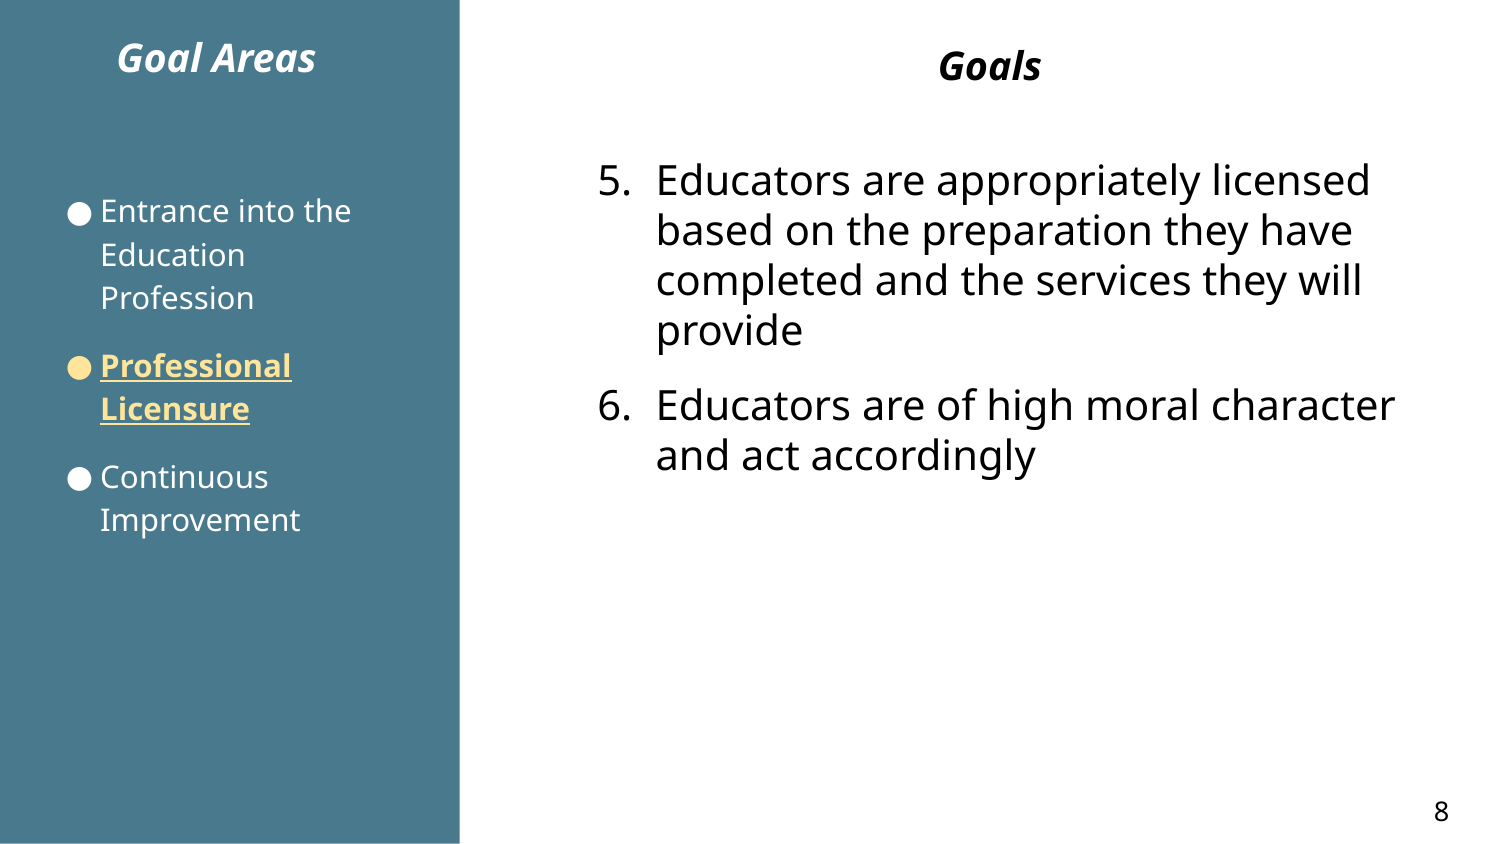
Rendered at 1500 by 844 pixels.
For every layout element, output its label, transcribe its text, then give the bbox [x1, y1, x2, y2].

text_box Entrance into the Education Profession Professional Licensure Continuous Improvement [10, 171, 423, 553]
title Goal Areas [61, 17, 373, 171]
list Educators are appropriately licensed based on the preparation they have completed and the services they will provide Educators are of high moral character and act accordingly [565, 146, 1415, 742]
slide_number 8 [1377, 779, 1465, 844]
text_box Goals [743, 26, 1237, 104]
text_box [0, 0, 460, 844]
picture [460, 0, 1500, 844]
